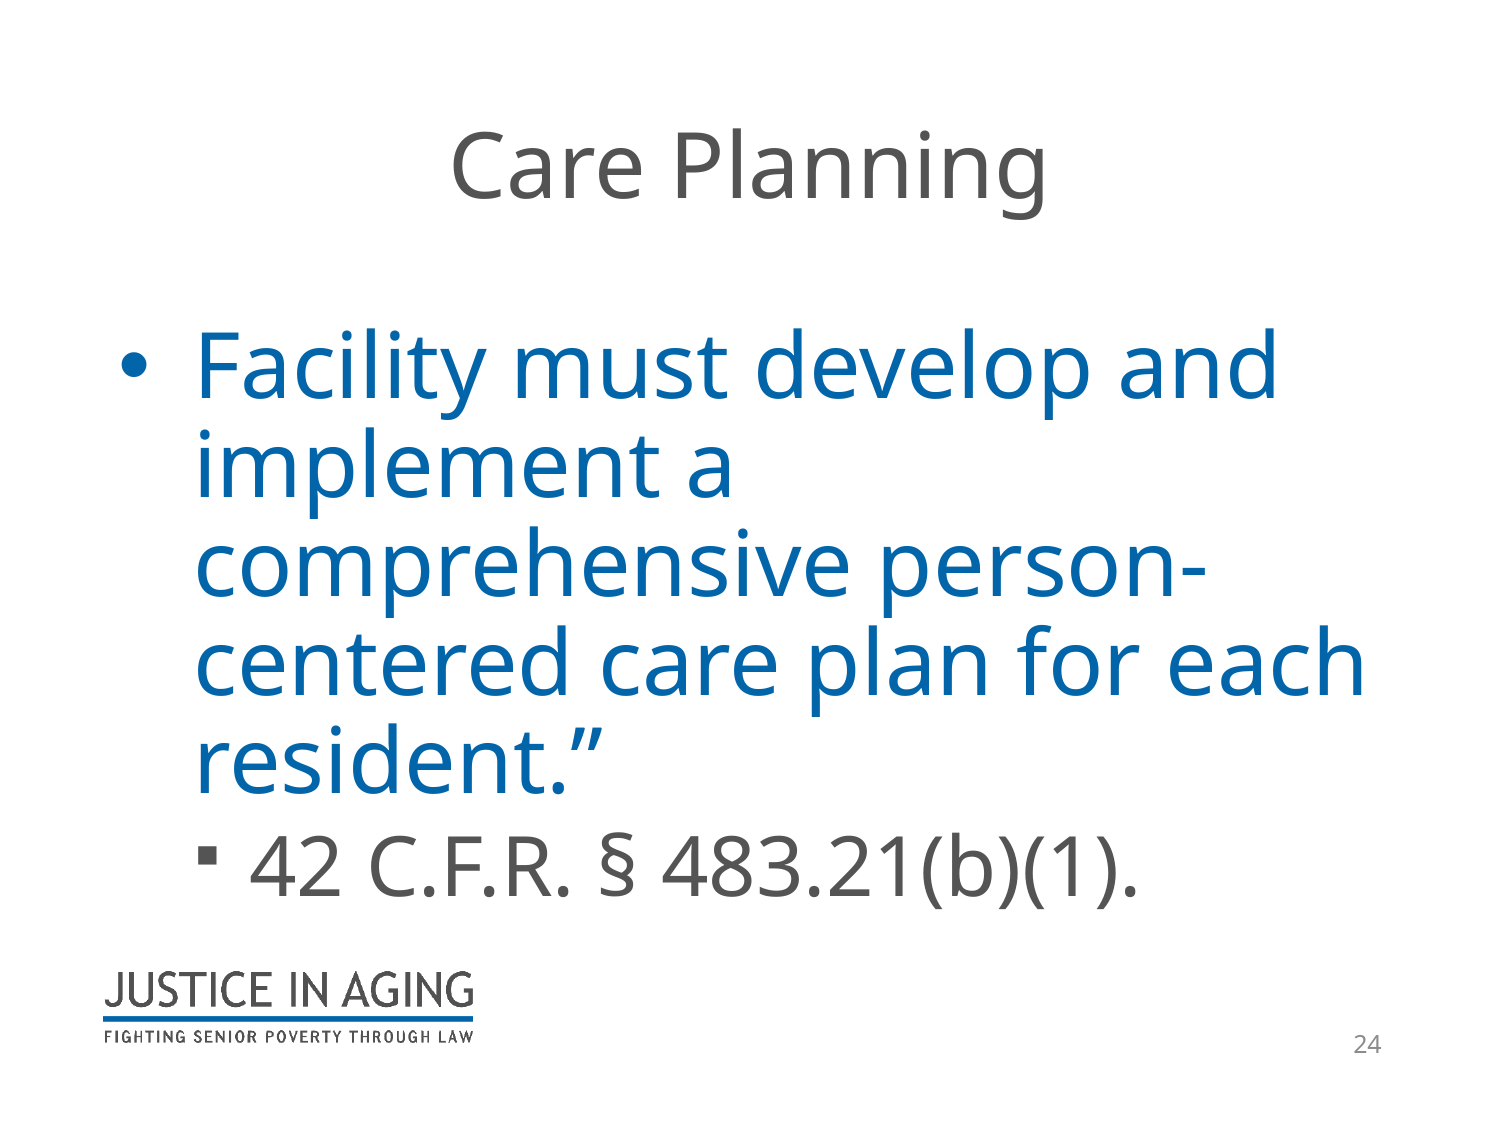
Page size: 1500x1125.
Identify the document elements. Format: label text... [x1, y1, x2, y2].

list Facility must develop and implement a comprehensive person-centered care plan for each resident.” 42 C.F.R. § 483.21(b)(1). [103, 311, 1397, 934]
picture [103, 971, 473, 1043]
title Care Planning [103, 59, 1397, 278]
slide_number 24 [1059, 1015, 1397, 1076]
